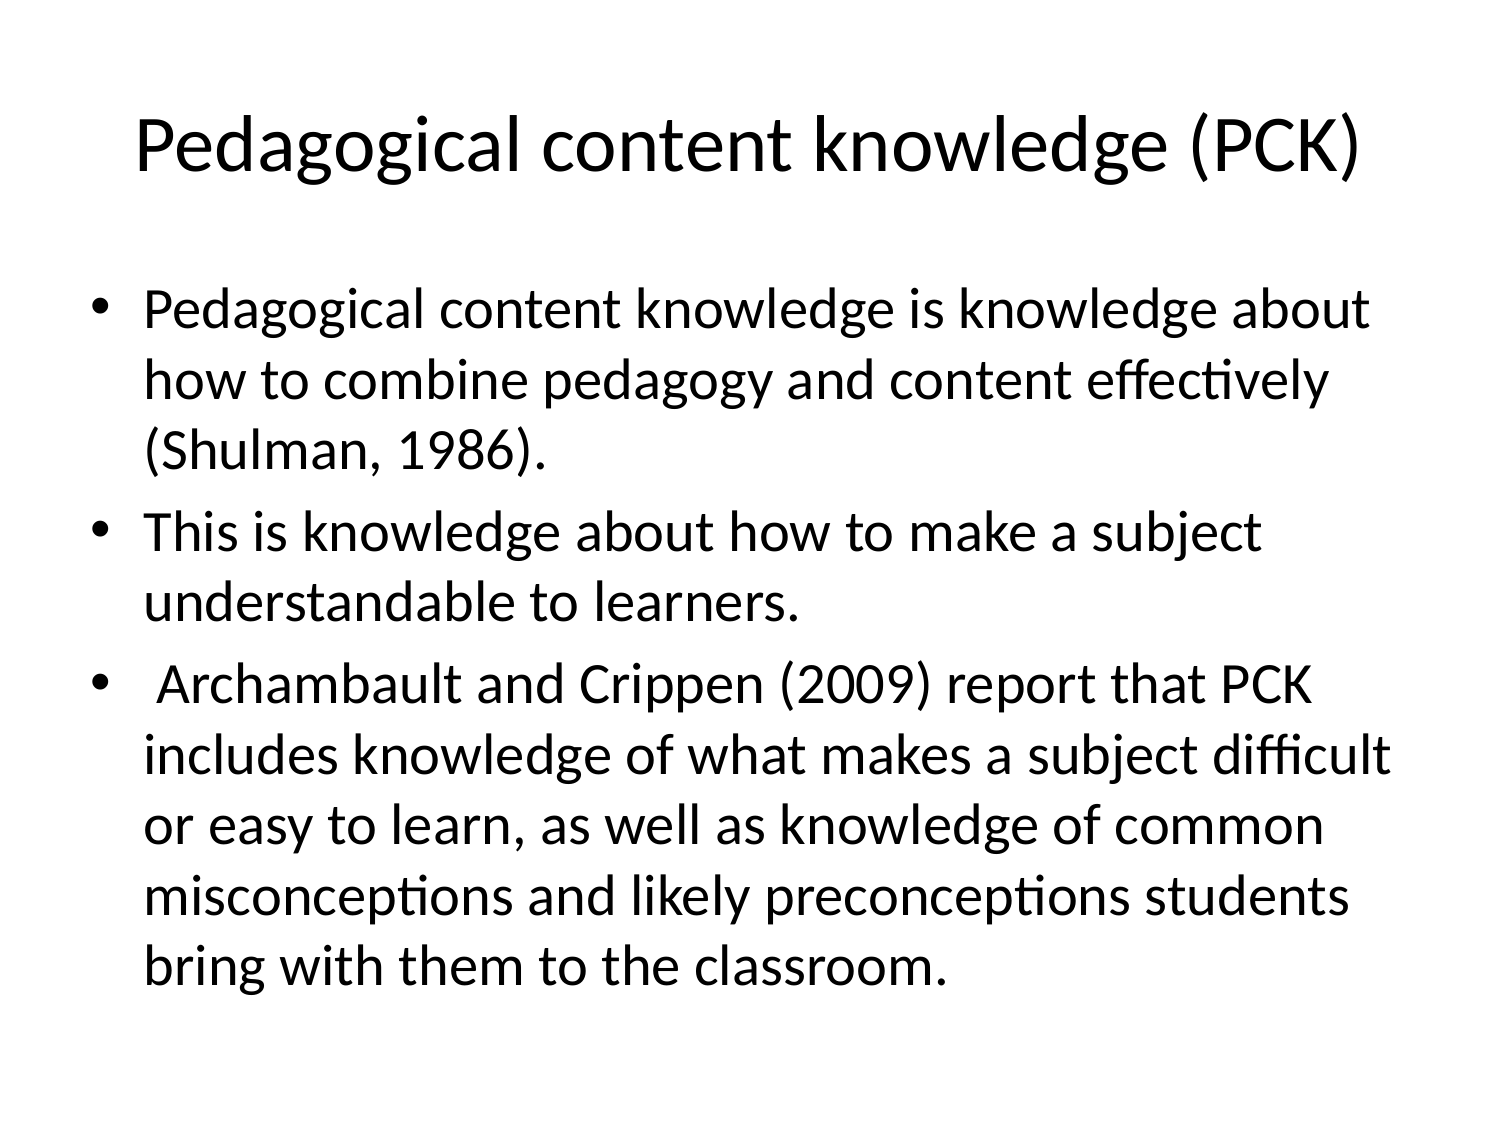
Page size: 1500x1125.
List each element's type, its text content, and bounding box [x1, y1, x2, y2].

list Pedagogical content knowledge is knowledge about how to combine pedagogy and content effectively (Shulman, 1986). This is knowledge about how to make a subject understandable to learners. Archambault and Crippen (2009) report that PCK includes knowledge of what makes a subject difficult or easy to learn, as well as knowledge of common misconceptions and likely preconceptions students bring with them to the classroom. [75, 262, 1425, 1005]
title Pedagogical content knowledge (PCK) [75, 45, 1425, 233]
